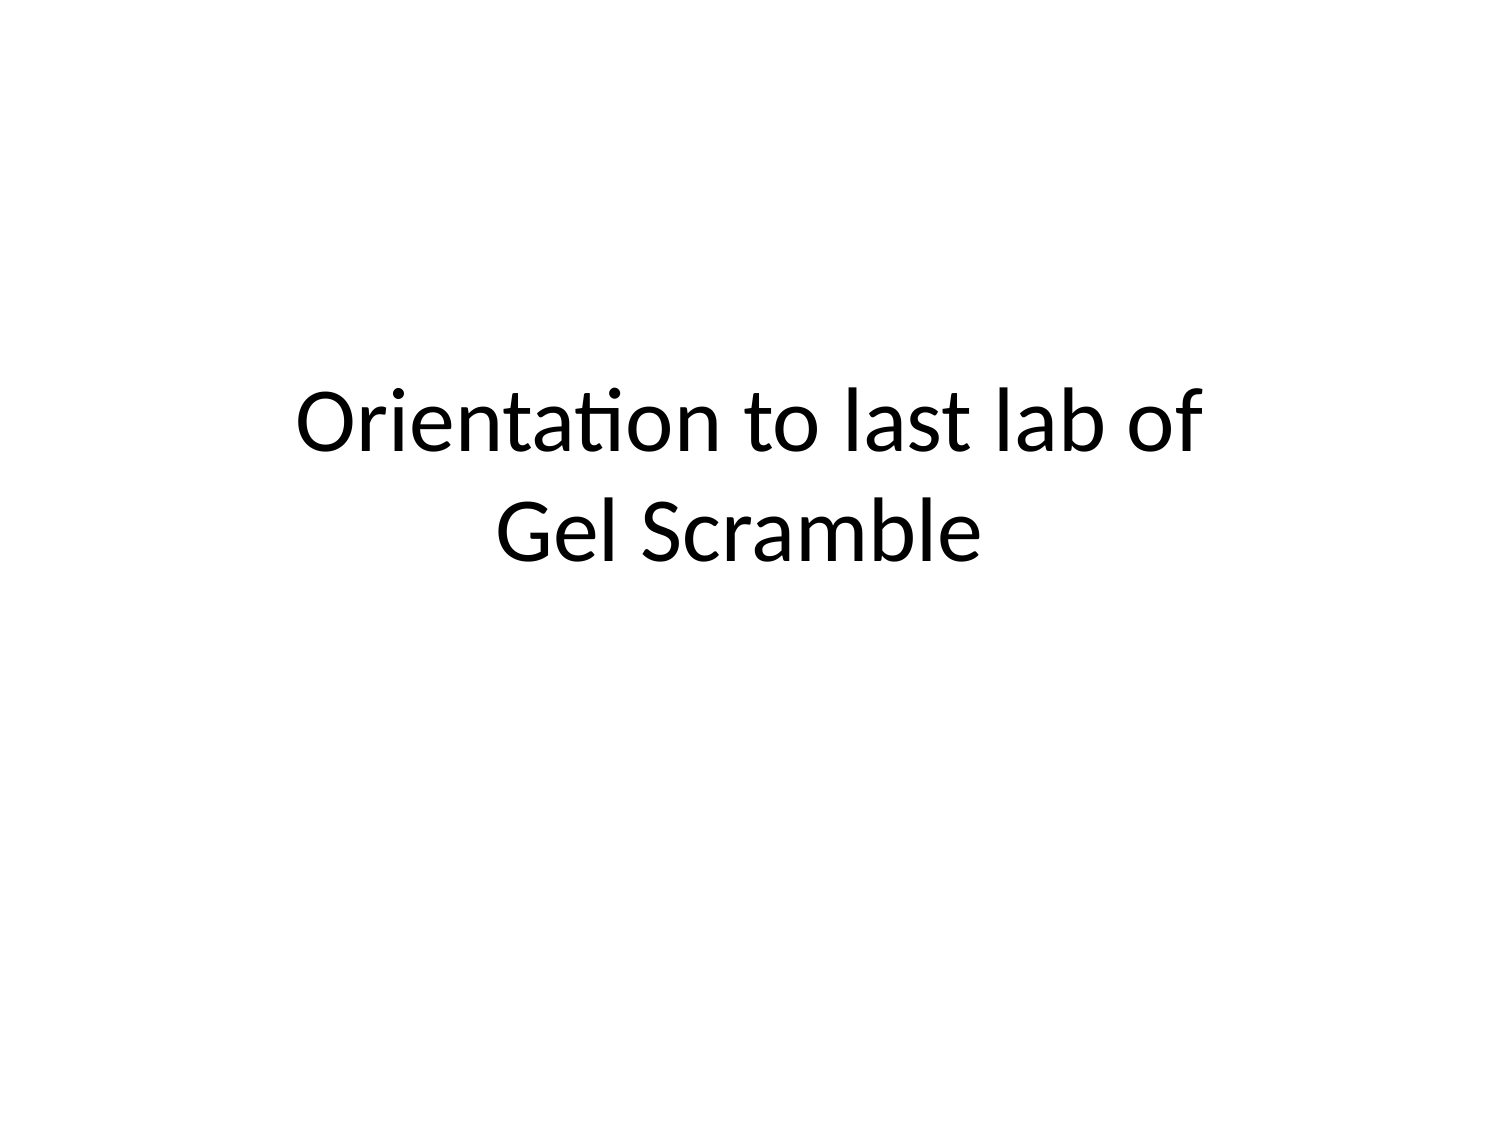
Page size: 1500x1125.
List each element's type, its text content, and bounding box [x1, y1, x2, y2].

title Orientation to last lab of Gel Scramble [112, 349, 1388, 591]
